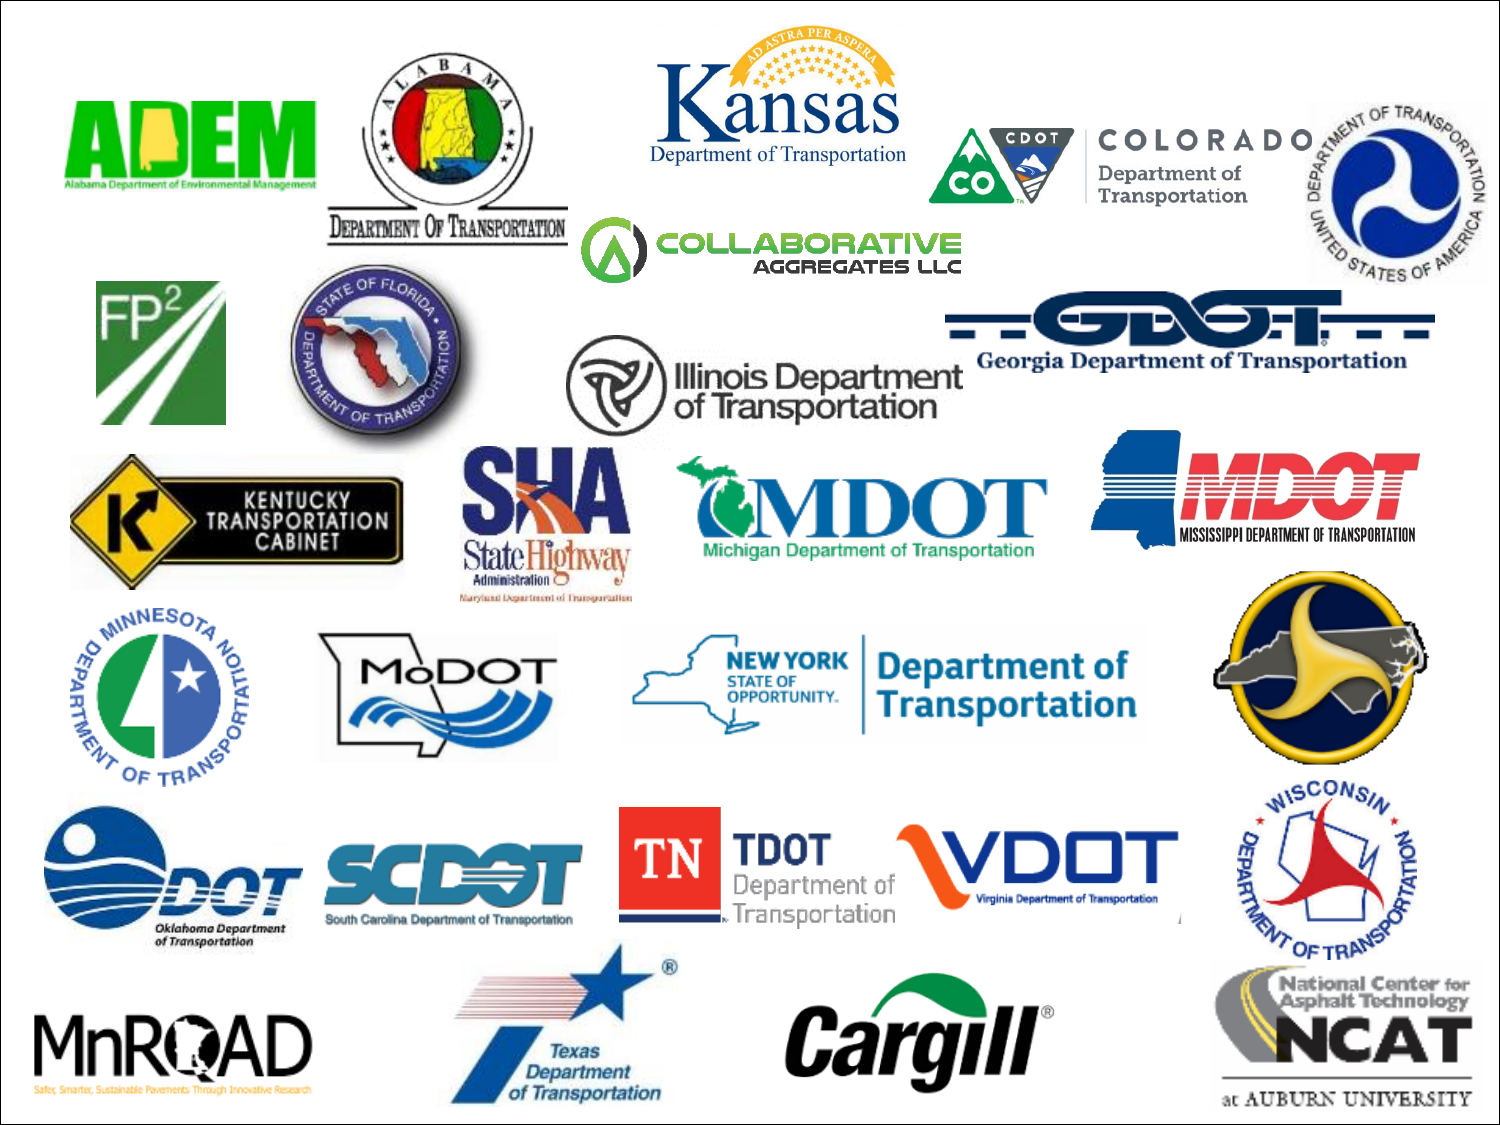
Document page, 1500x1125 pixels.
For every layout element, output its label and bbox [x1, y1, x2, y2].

picture [64, 101, 317, 192]
picture [648, 25, 908, 169]
picture [44, 791, 303, 961]
picture [314, 824, 681, 1107]
picture [95, 280, 226, 425]
picture [24, 1000, 323, 1101]
picture [70, 254, 1435, 604]
picture [1087, 426, 1426, 551]
picture [676, 455, 1048, 561]
picture [1212, 570, 1429, 768]
picture [321, 44, 568, 252]
text_box [0, 0, 1500, 1125]
picture [70, 608, 249, 787]
picture [777, 960, 1063, 1113]
picture [1209, 780, 1483, 1112]
picture [621, 624, 1148, 744]
picture [580, 216, 961, 284]
picture [619, 807, 1182, 929]
picture [310, 627, 568, 799]
picture [929, 102, 1488, 285]
